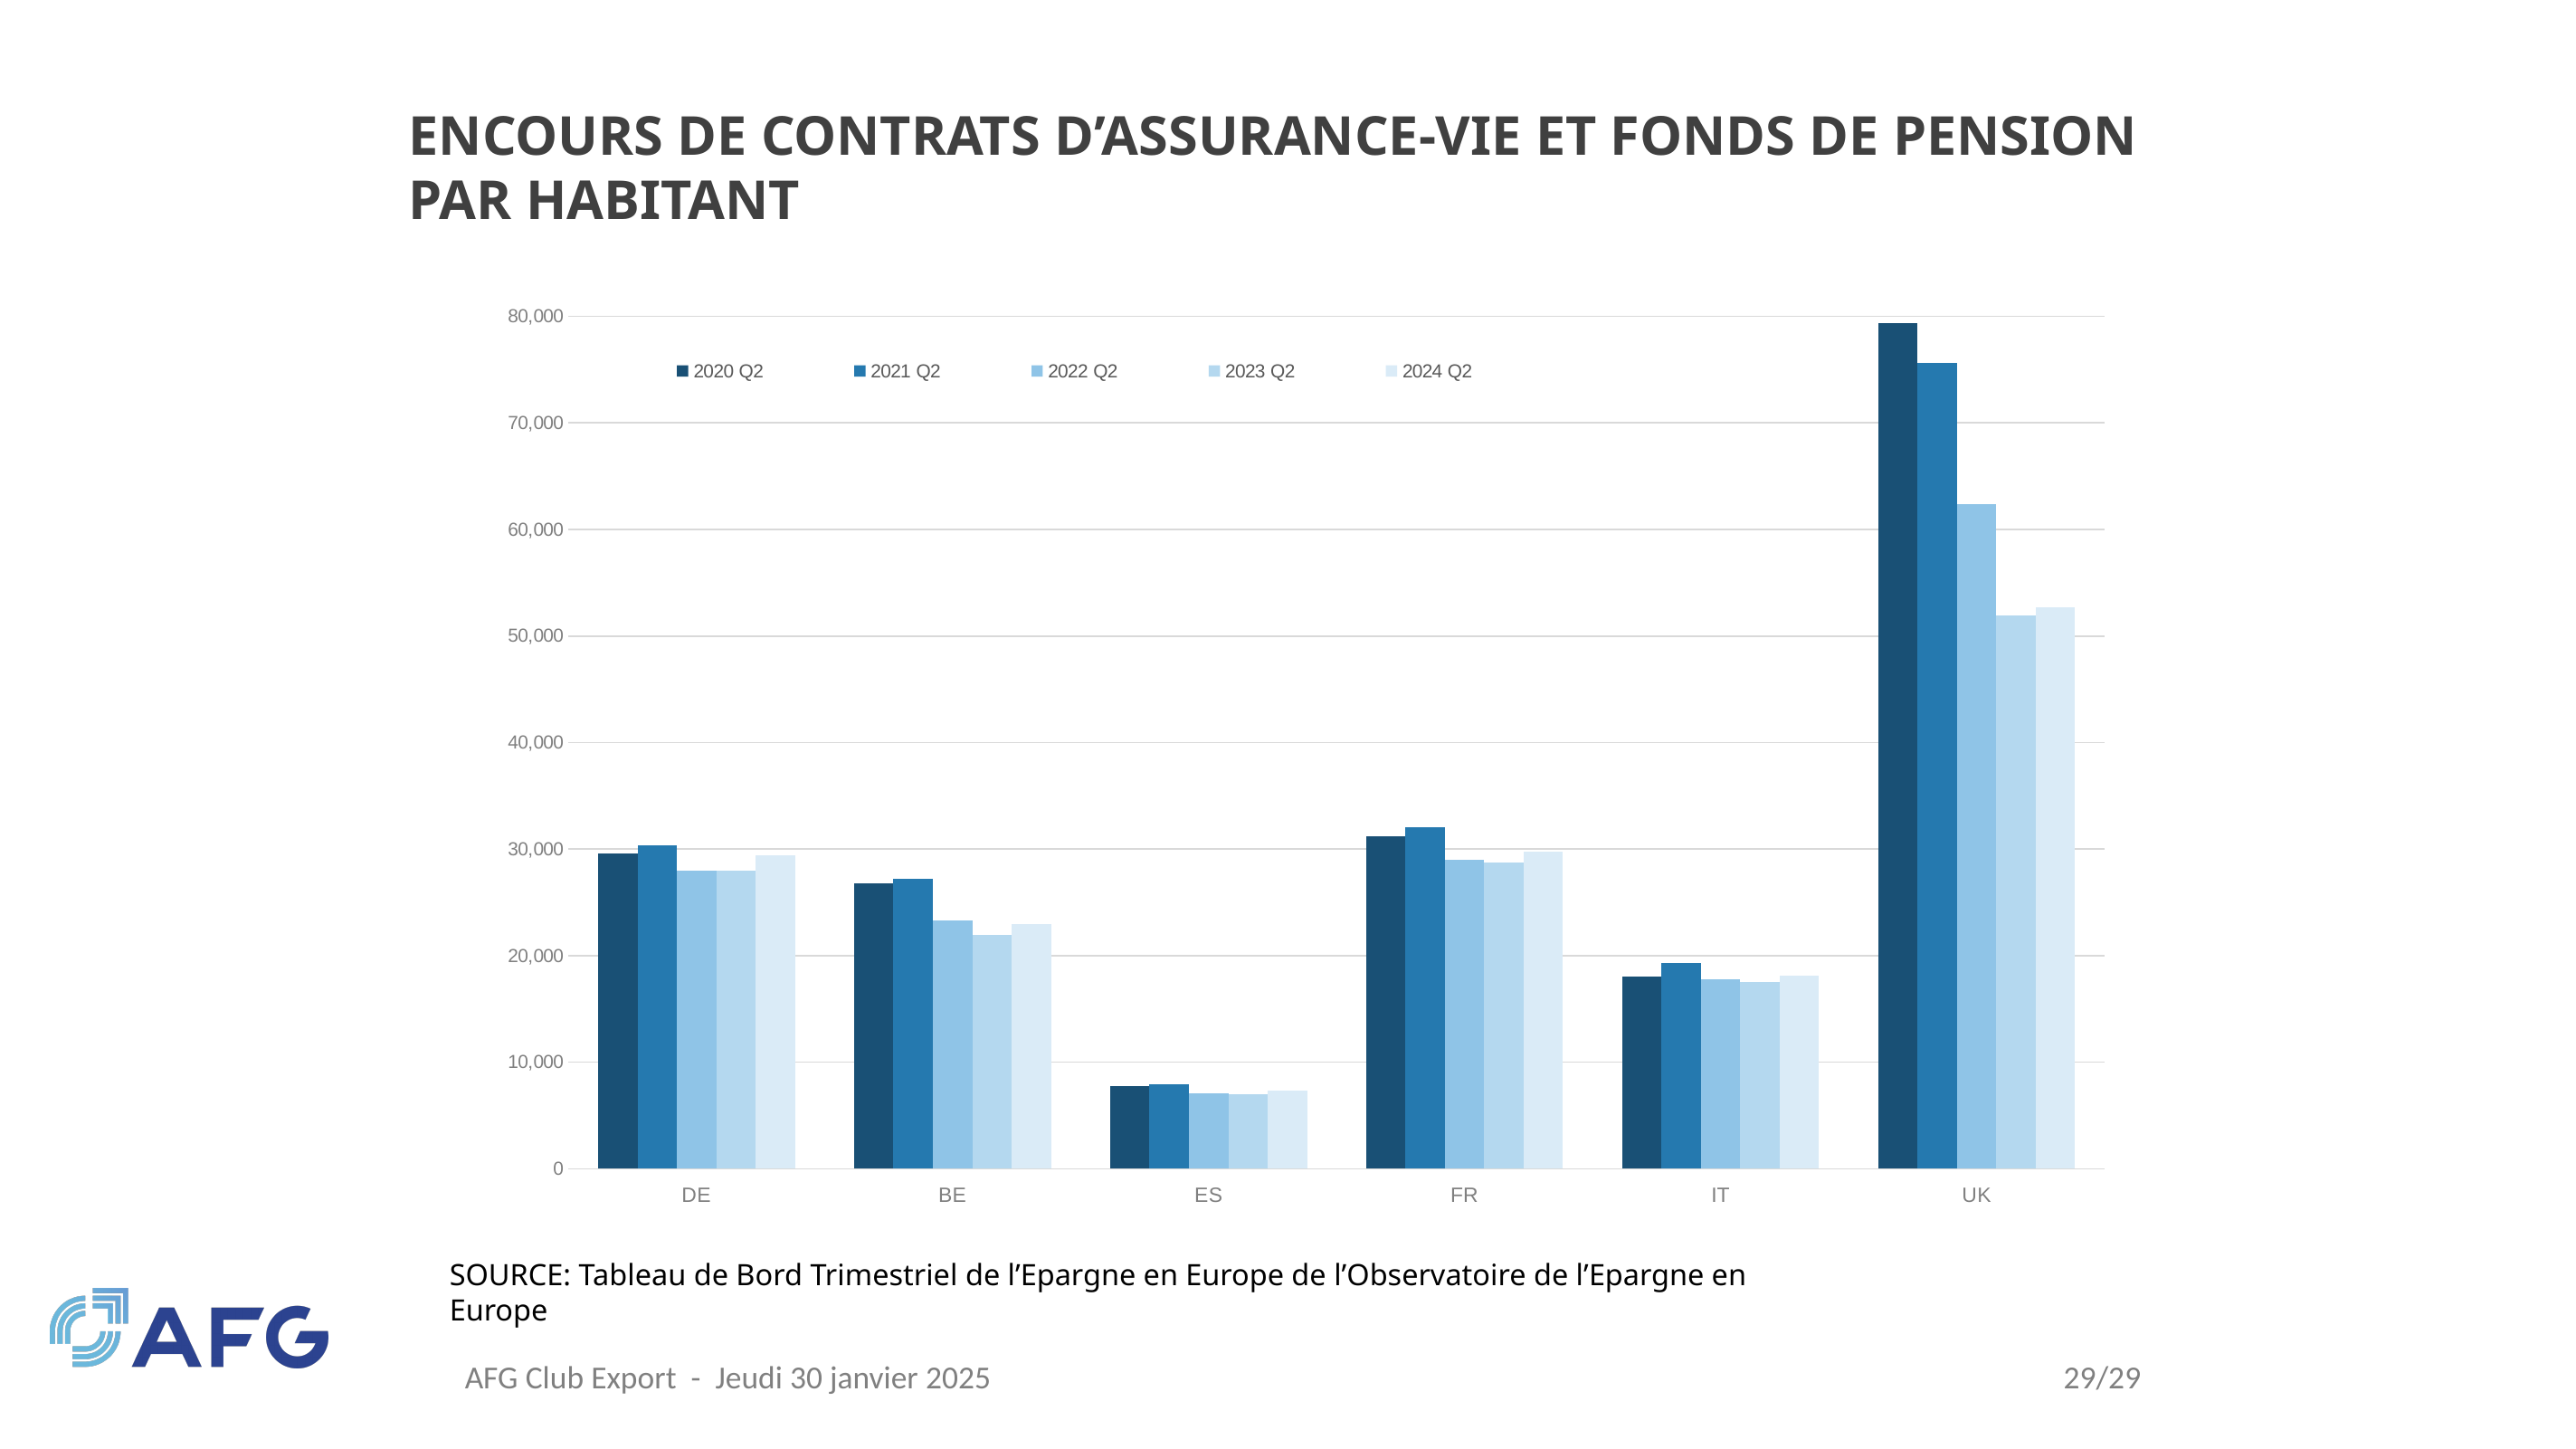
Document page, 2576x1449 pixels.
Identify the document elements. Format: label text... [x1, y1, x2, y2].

picture [50, 1288, 328, 1368]
title ENCOURS DE CONTRATS D’ASSURANCE-VIE ET FONDS DE PENSION PAR HABITANT [408, 70, 2147, 231]
chart [451, 282, 2147, 1288]
text_box SOURCE: Tableau de Bord Trimestriel de l’Epargne en Europe de l’Observatoire de l’Epargne en Europe [436, 1249, 1815, 1310]
text_box 29/29 [1880, 1349, 2154, 1403]
text_box AFG Club Export - Jeudi 30 janvier 2025 [451, 1349, 1668, 1403]
